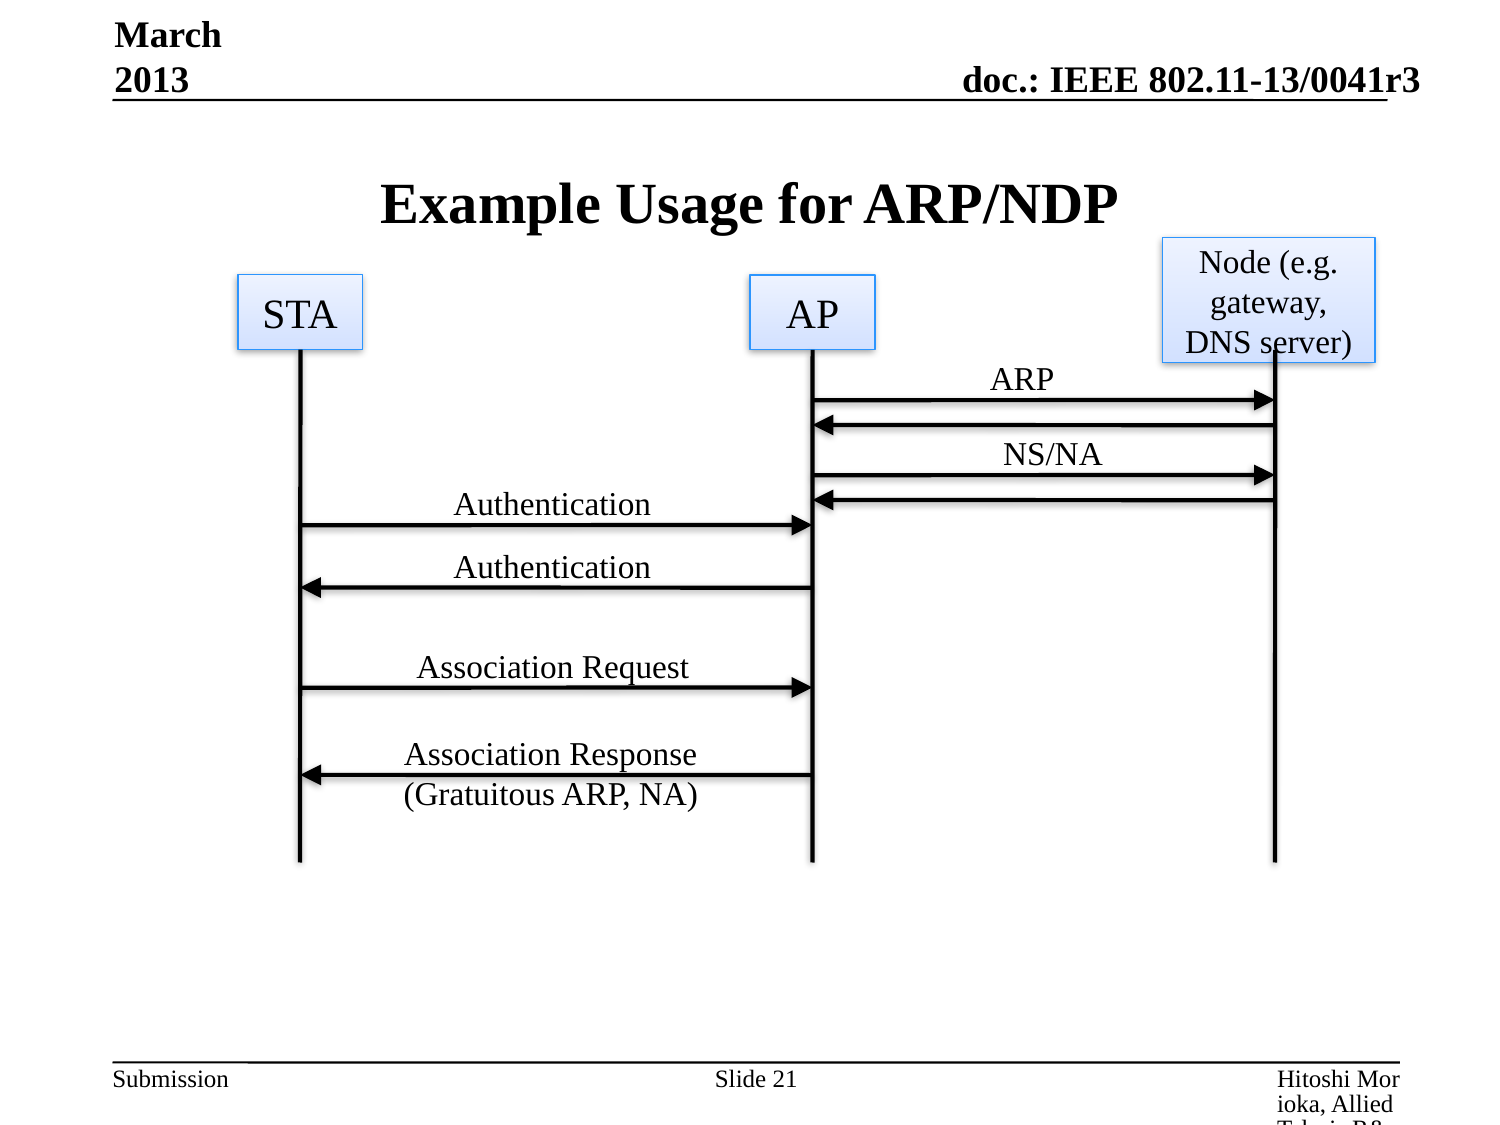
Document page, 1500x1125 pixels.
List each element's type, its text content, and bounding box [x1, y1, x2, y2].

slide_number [114, 54, 272, 101]
text_box Authentication [438, 537, 667, 585]
text_box ARP [974, 349, 1070, 398]
title Example Usage for ARP/NDP [112, 112, 1388, 288]
text_box Node (e.g. gateway, DNS server) [1162, 237, 1376, 363]
slide_number Slide 21 [712, 1061, 800, 1093]
text_box Association Response (Gratuitous ARP, NA) [388, 724, 714, 773]
text_box Authentication [438, 474, 667, 523]
text_box STA [237, 274, 363, 350]
text_box AP [749, 274, 876, 350]
footer Hitoshi Morioka, Allied Telesis R&D Center [1276, 1061, 1402, 1093]
text_box NS/NA [988, 436, 1118, 471]
text_box Association Request [401, 637, 705, 685]
text_box Association Response (Gratuitous ARP, NA) [388, 785, 714, 820]
